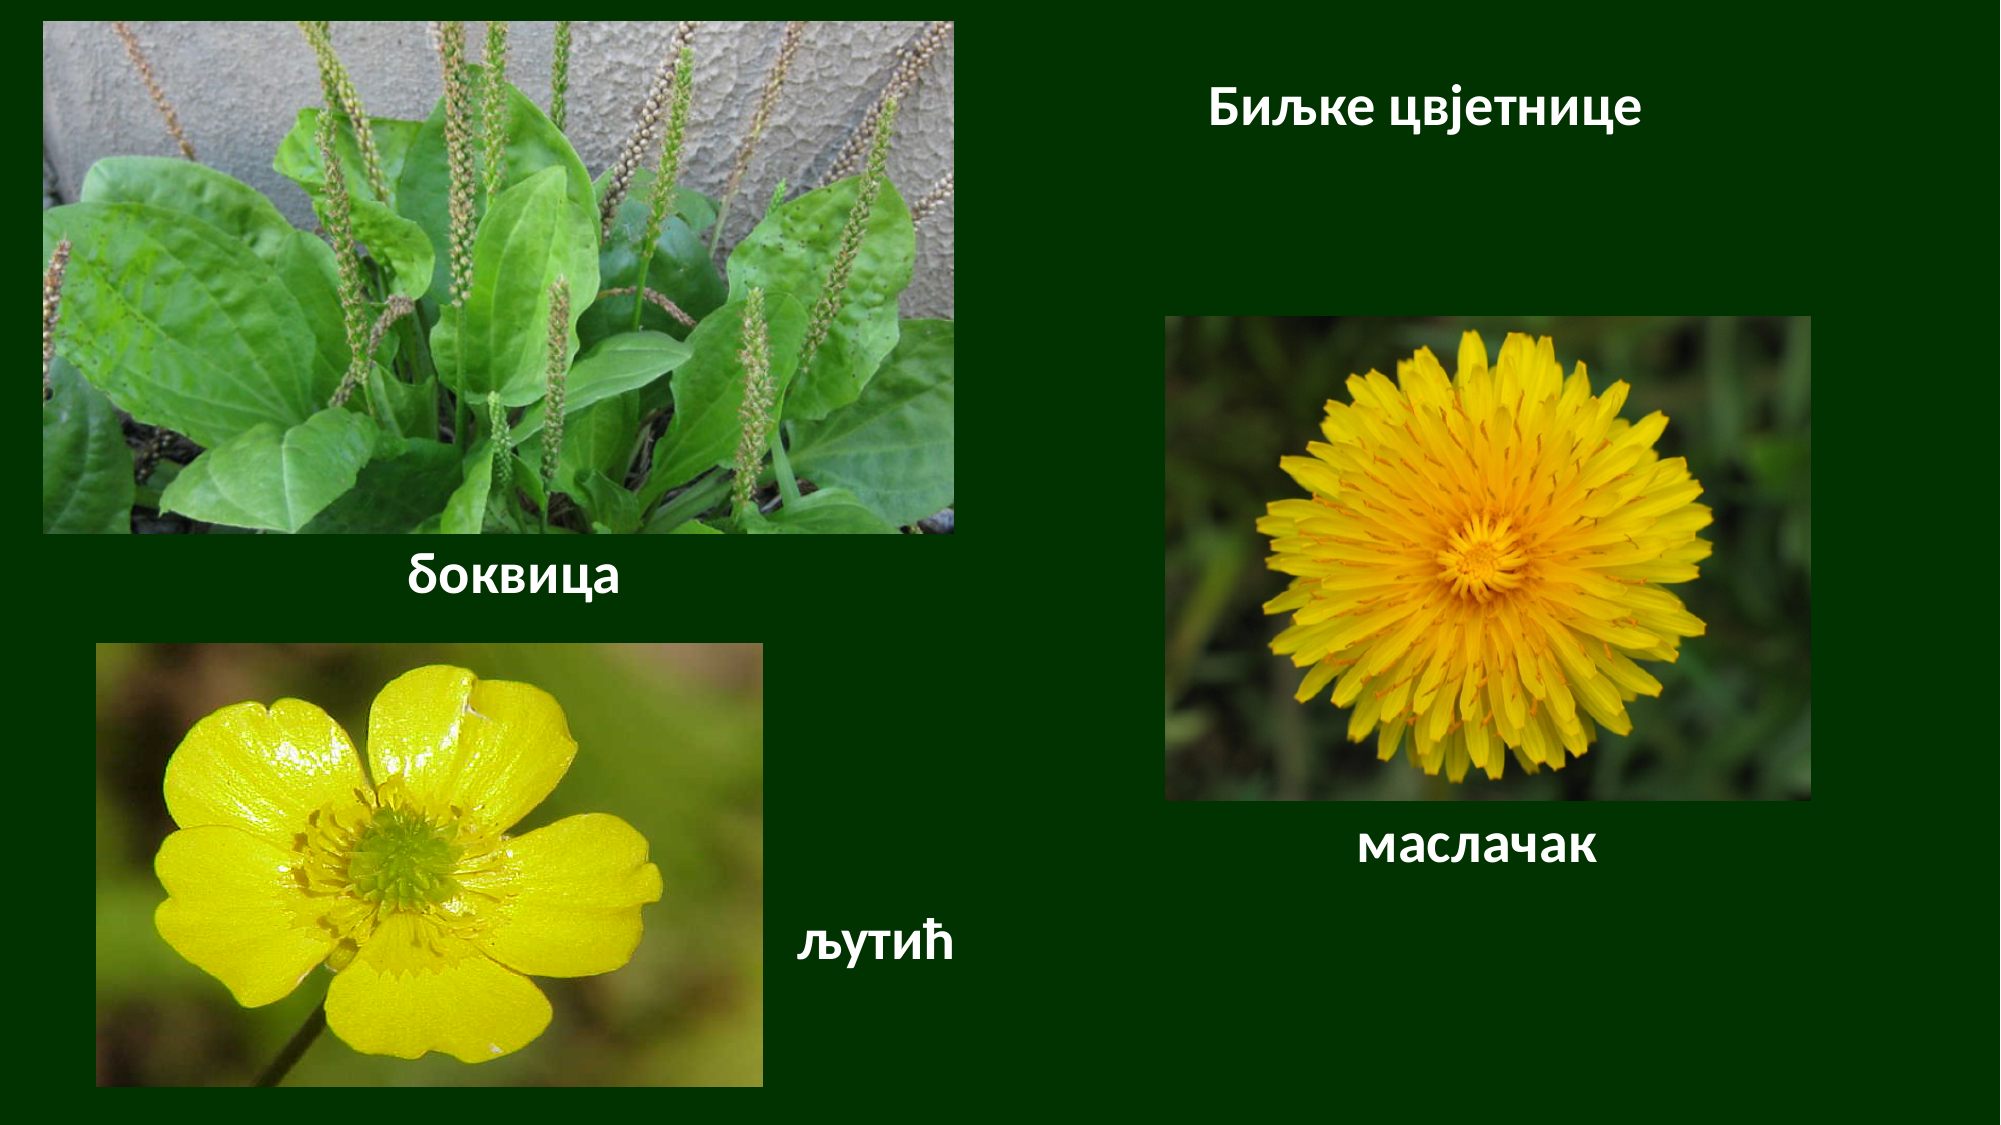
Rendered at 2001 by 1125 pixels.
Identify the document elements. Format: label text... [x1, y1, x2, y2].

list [1165, 316, 1811, 801]
text_box маслачак [1341, 801, 1681, 881]
text_box Биљке цвјетнице [1193, 59, 1784, 145]
text_box боквица [393, 534, 637, 613]
picture [43, 21, 954, 534]
text_box љутић [782, 893, 1083, 979]
picture [96, 643, 763, 1087]
